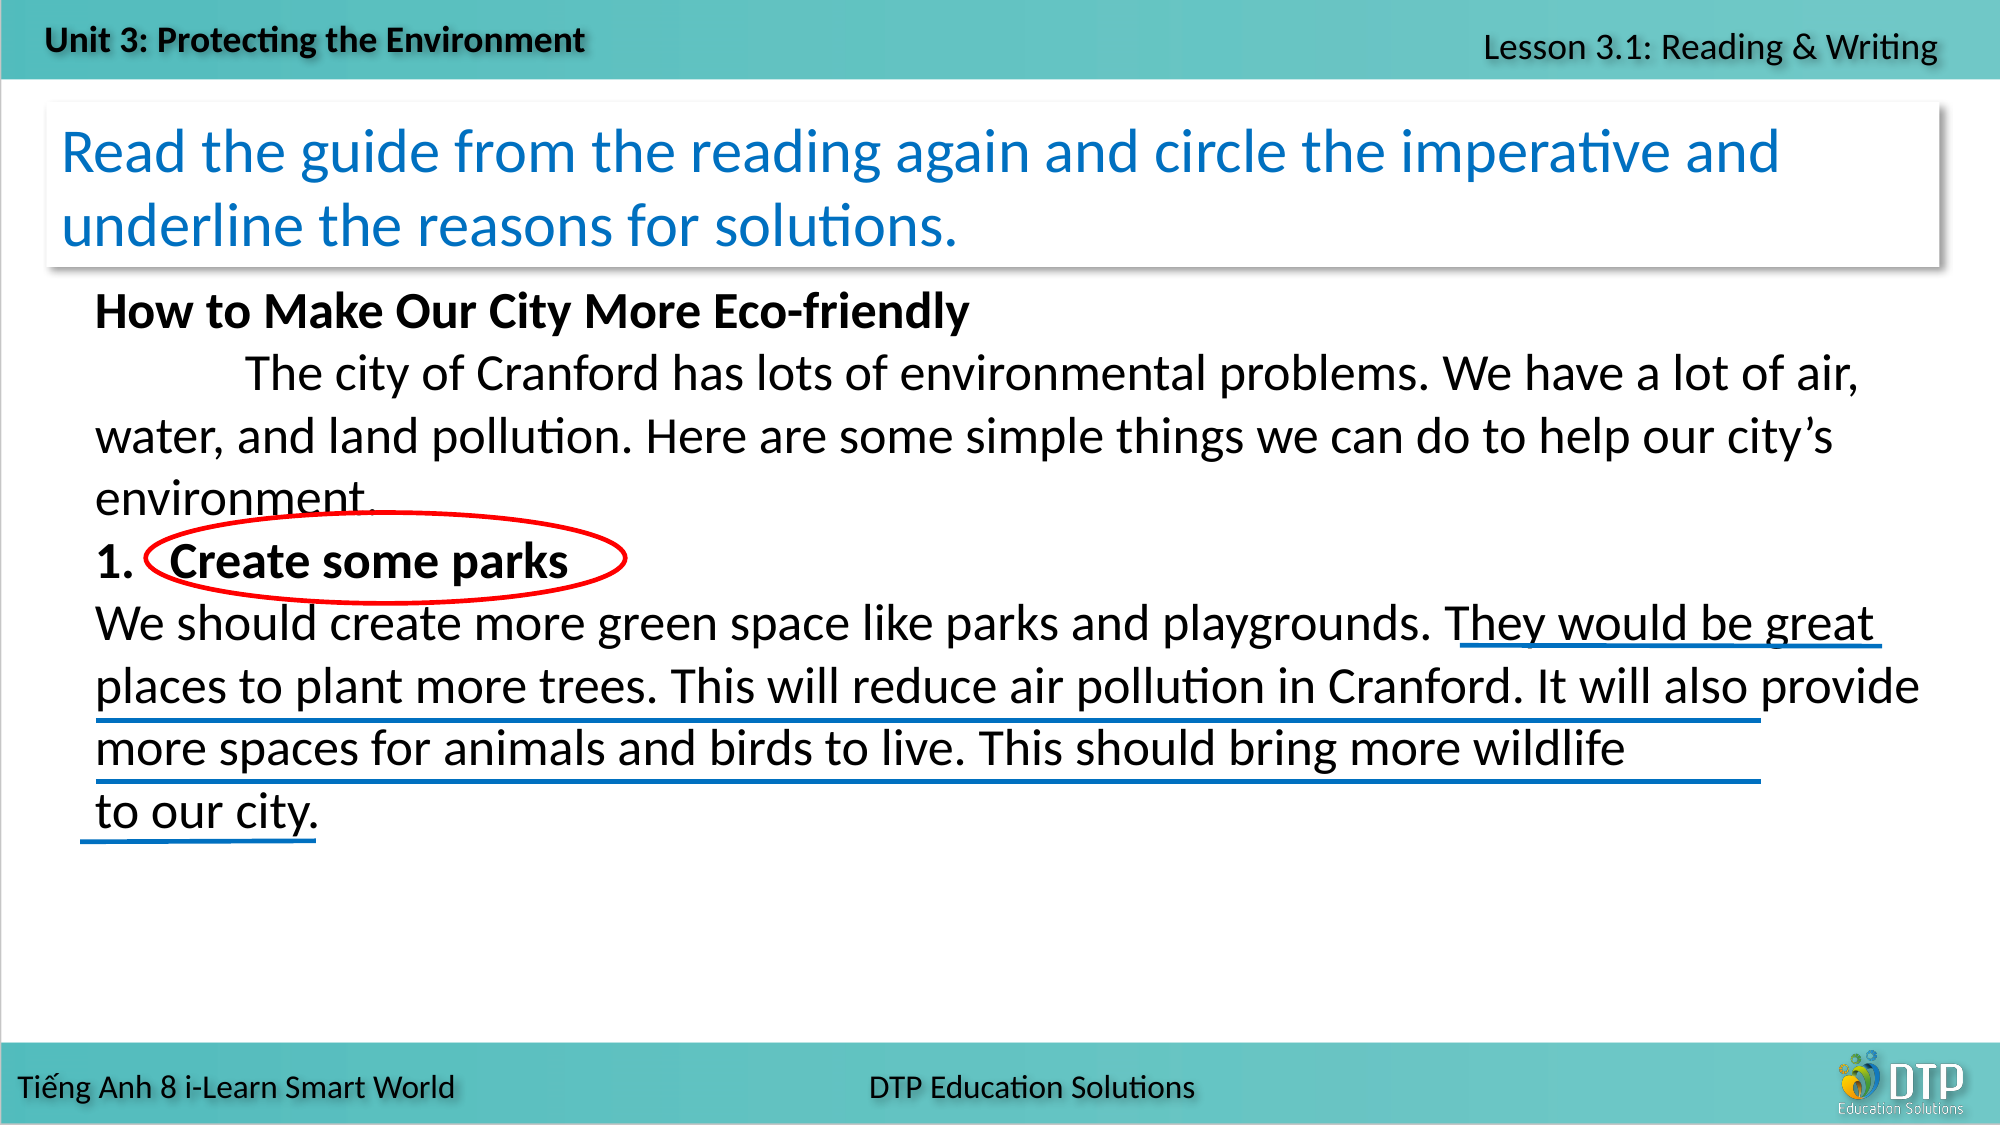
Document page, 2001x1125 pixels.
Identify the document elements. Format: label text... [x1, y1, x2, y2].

text_box How to Make Our City More Eco-friendly The city of Cranford has lots of environmental problems. We have a lot of air, water, and land pollution. Here are some simple things we can do to help our city’s environment. Create some parks We should create more green space like parks and playgrounds. They would be great places to plant more trees. This will reduce air pollution in Cranford. It will also provide more spaces for animals and birds to live. This should bring more wildlife to our city. [80, 268, 1940, 846]
text_box [144, 511, 627, 605]
text_box Read the guide from the reading again and circle the imperative and underline the reasons for solutions. [46, 102, 1940, 267]
picture [0, 0, 2000, 1125]
